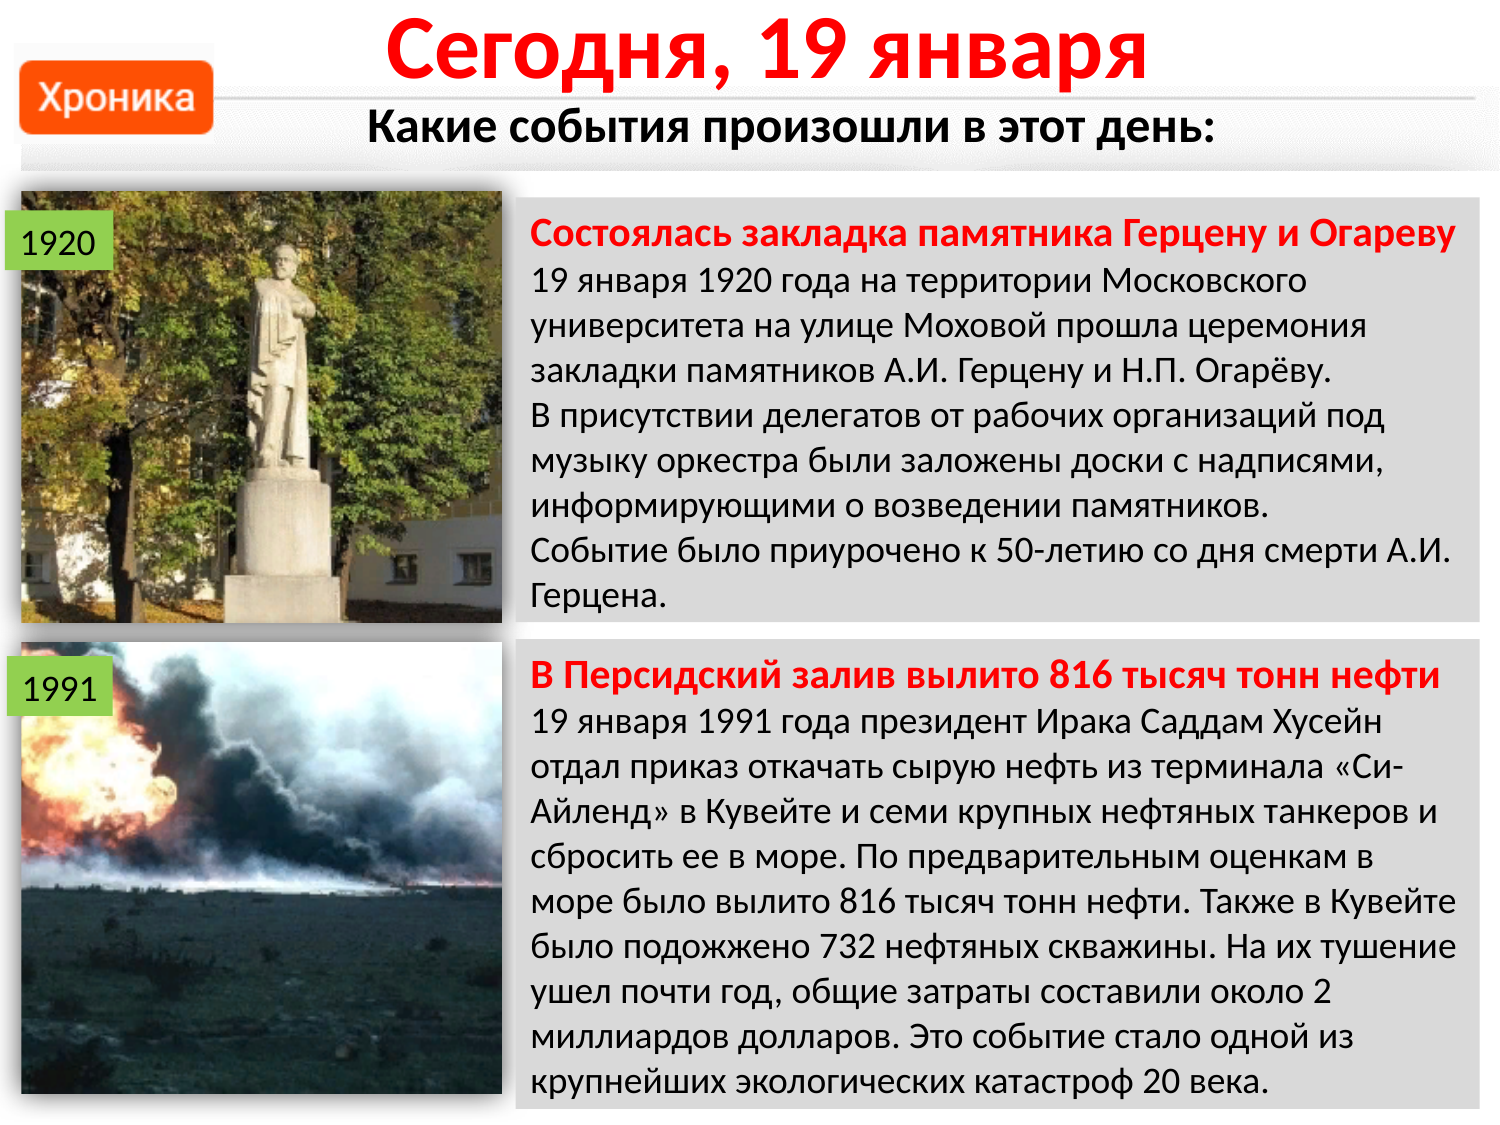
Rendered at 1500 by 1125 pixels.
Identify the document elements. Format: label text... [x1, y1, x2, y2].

text_box Состоялась закладка памятника Герцену и Огареву 19 января 1920 года на территории Московского университета на улице Моховой прошла церемония закладки памятников А.И. Герцену и Н.П. Огарёву. В присутствии делегатов от рабочих организаций под музыку оркестра были заложены доски с надписями, информирующими о возведении памятников. Событие было приурочено к 50-летию со дня смерти А.И. Герцена. [515, 197, 1480, 623]
text_box Сегодня, 19 января [177, 0, 1360, 83]
picture [20, 191, 503, 623]
picture [20, 641, 503, 1095]
picture [13, 42, 1500, 171]
text_box 1920 [4, 210, 15, 271]
text_box 1991 [6, 656, 15, 716]
text_box В Персидский залив вылито 816 тысяч тонн нефти 19 января 1991 года президент Ирака Саддам Хусейн отдал приказ откачать сырую нефть из терминала «Си-Айленд» в Кувейте и семи крупных нефтяных танкеров и сбросить ее в море. По предварительным оценкам в море было вылито 816 тысяч тонн нефти. Также в Кувейте было подожжено 732 нефтяных скважины. На их тушение ушел почти год, общие затраты составили около 2 миллиардов долларов. Это событие стало одной из крупнейших экологических катастроф 20 века. [515, 639, 1480, 1109]
